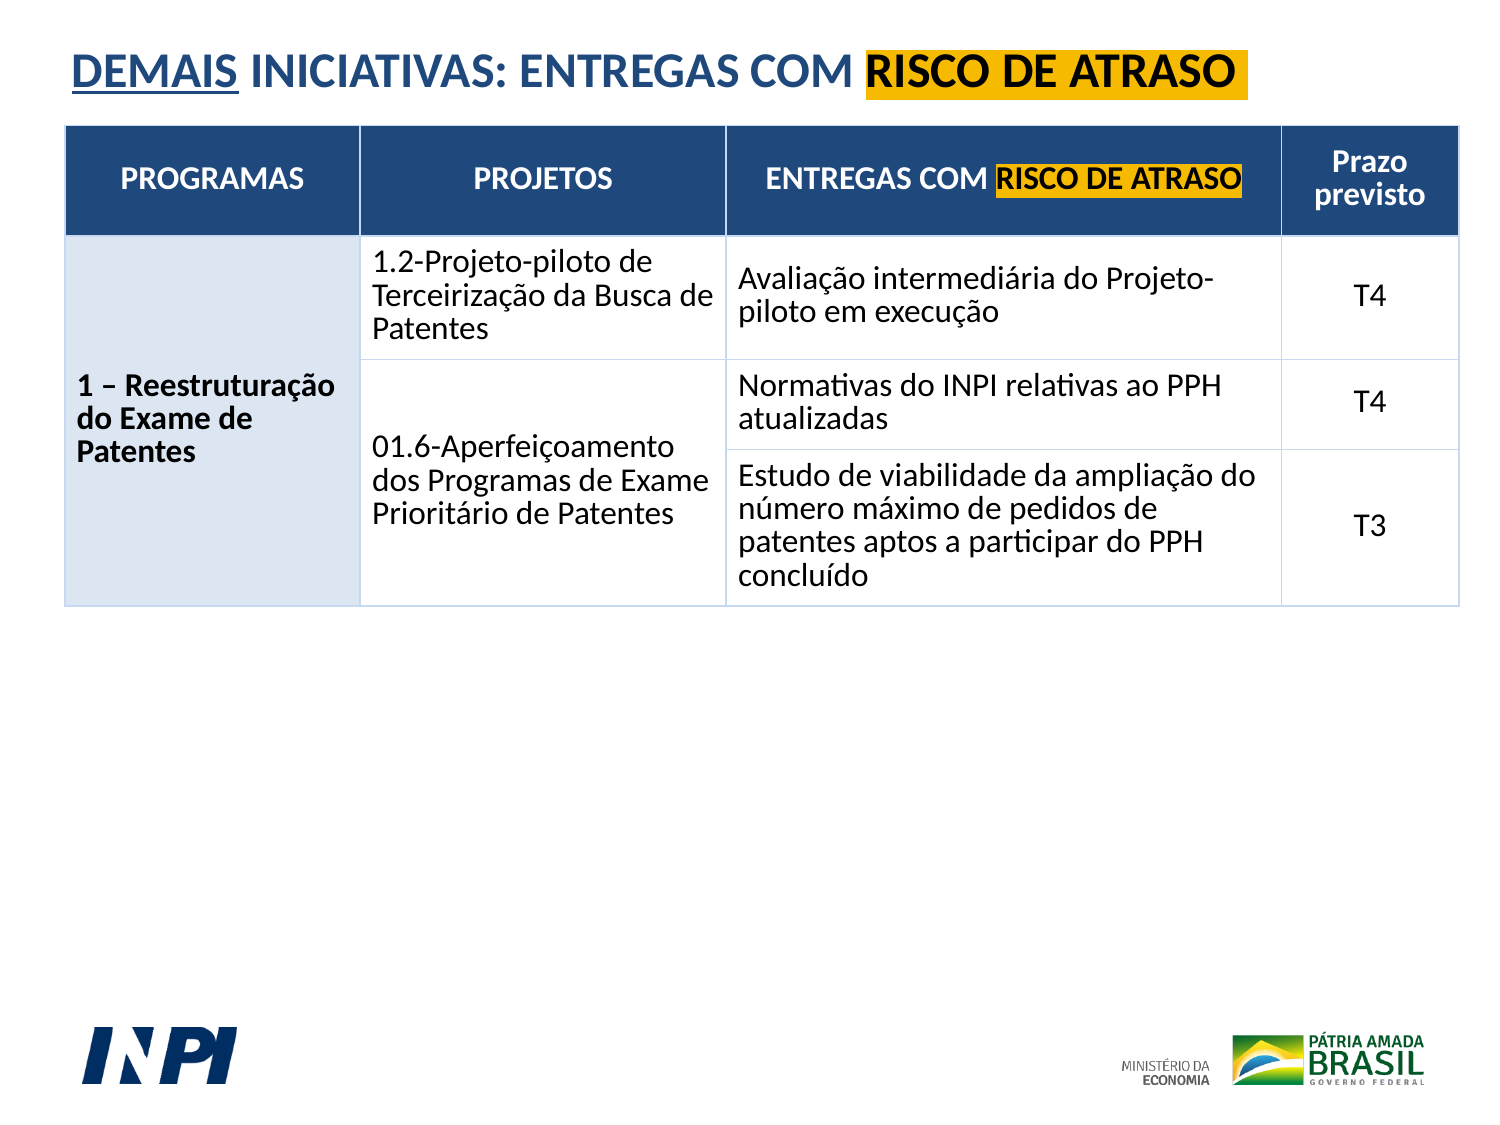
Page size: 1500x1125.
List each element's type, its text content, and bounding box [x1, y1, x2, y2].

table_header PROGRAMAS [66, 126, 359, 235]
picture [1122, 1023, 1424, 1085]
table_cell T4 [1282, 237, 1458, 359]
table_cell 1.2-Projeto-piloto de Terceirização da Busca de Patentes [361, 237, 725, 359]
table_cell Normativas do INPI relativas ao PPH atualizadas [727, 360, 1281, 449]
table_cell 1 – Reestruturação do Exame de Patentes [66, 237, 359, 605]
table_header PROJETOS [361, 126, 725, 235]
picture [82, 1027, 237, 1084]
table_cell Estudo de viabilidade da ampliação do número máximo de pedidos de patentes aptos a participar do PPH concluído [727, 450, 1281, 605]
table_cell Avaliação intermediária do Projeto-piloto em execução [727, 237, 1281, 359]
table_cell T3 [1282, 450, 1458, 605]
table_cell T4 [1282, 360, 1458, 449]
table_header ENTREGAS COM RISCO DE ATRASO [727, 126, 1281, 235]
table_cell 01.6-Aperfeiçoamento dos Programas de Exame Prioritário de Patentes [361, 360, 725, 605]
text_box DEMAIS INICIATIVAS: ENTREGAS COM RISCO DE ATRASO [58, 30, 1483, 104]
table_header Prazo previsto [1282, 126, 1458, 235]
